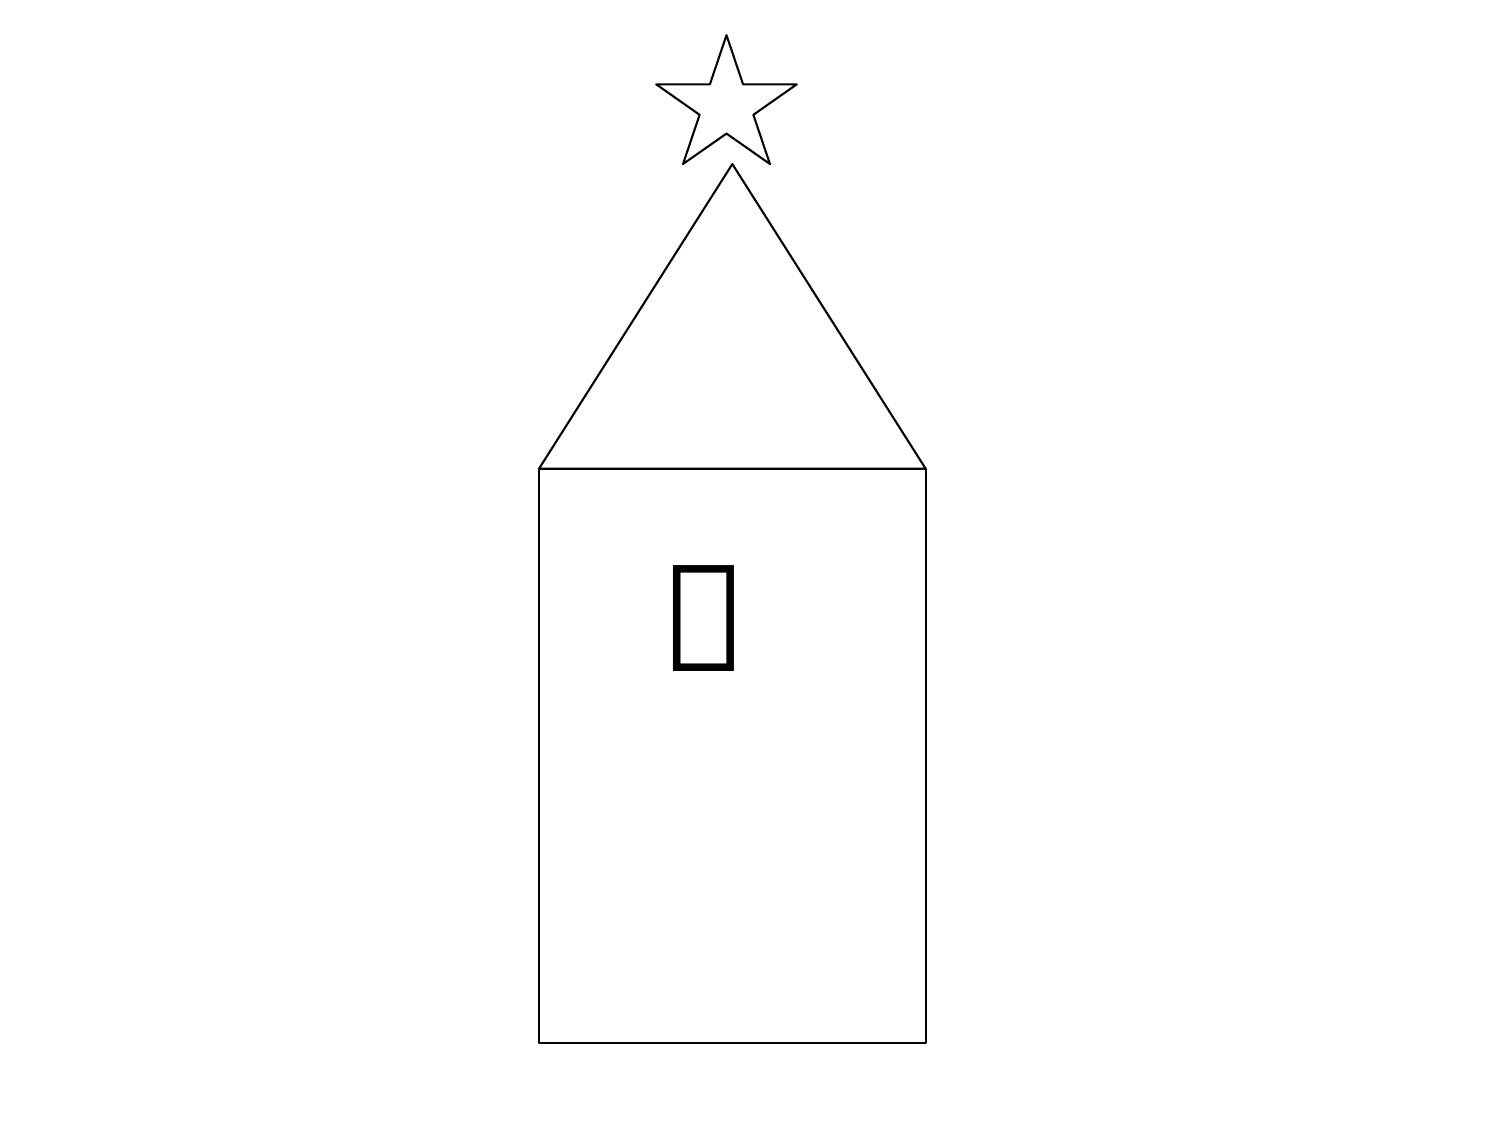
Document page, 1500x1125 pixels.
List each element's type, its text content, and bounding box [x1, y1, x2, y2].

list  [644, 515, 797, 711]
text_box [537, 161, 928, 471]
text_box [537, 471, 928, 1045]
text_box [654, 33, 799, 166]
